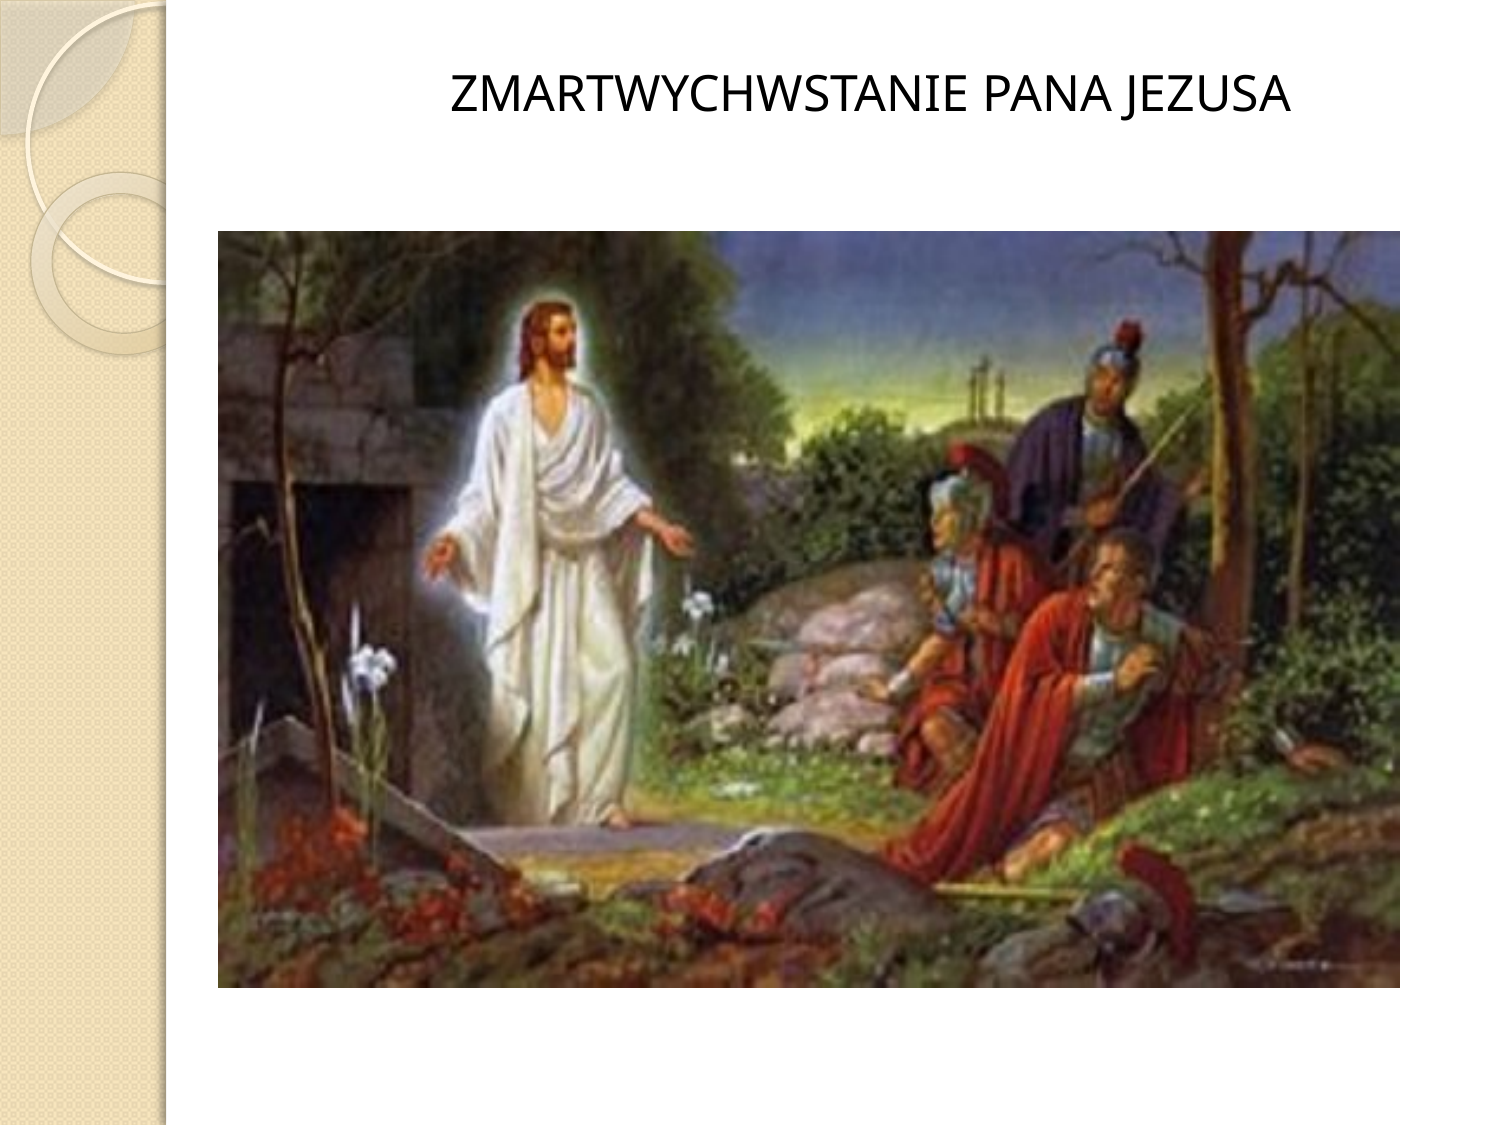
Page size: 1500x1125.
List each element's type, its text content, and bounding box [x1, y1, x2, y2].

picture [218, 231, 1400, 988]
text_box ZMARTWYCHWSTANIE PANA JEZUSA [435, 54, 1307, 130]
